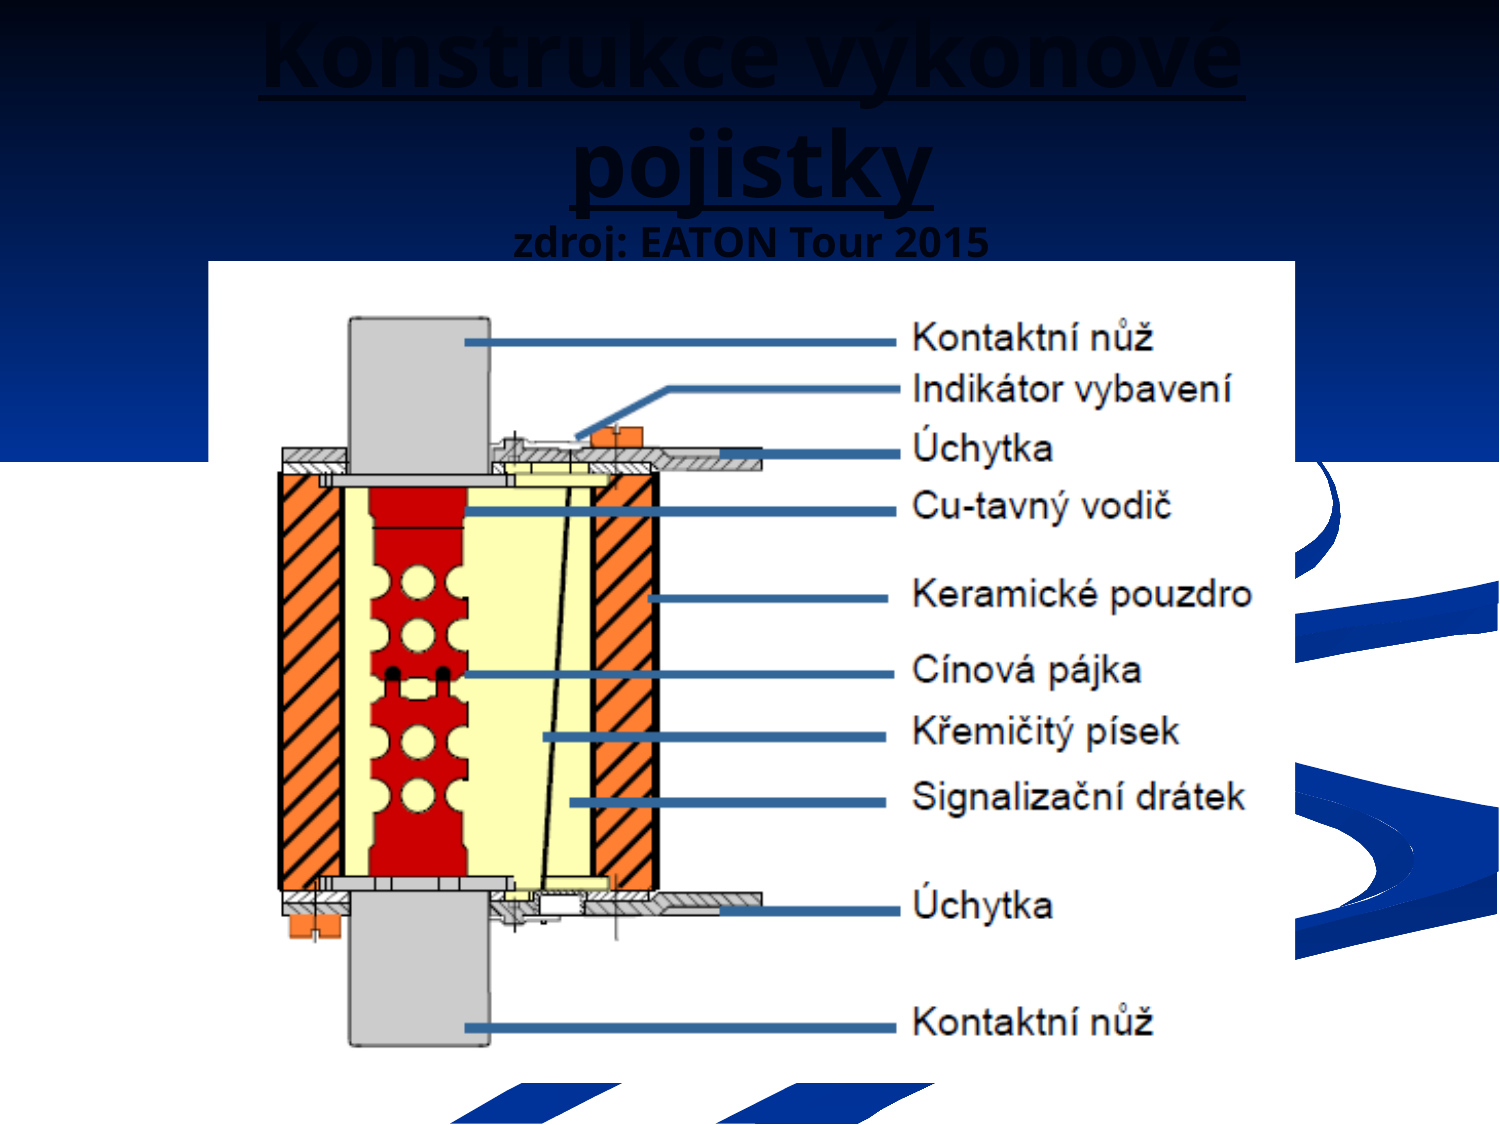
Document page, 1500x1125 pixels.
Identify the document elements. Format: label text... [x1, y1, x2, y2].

picture [208, 260, 1296, 1083]
title Konstrukce výkonové pojistky zdroj: EATON Tour 2015 [76, 42, 1427, 220]
